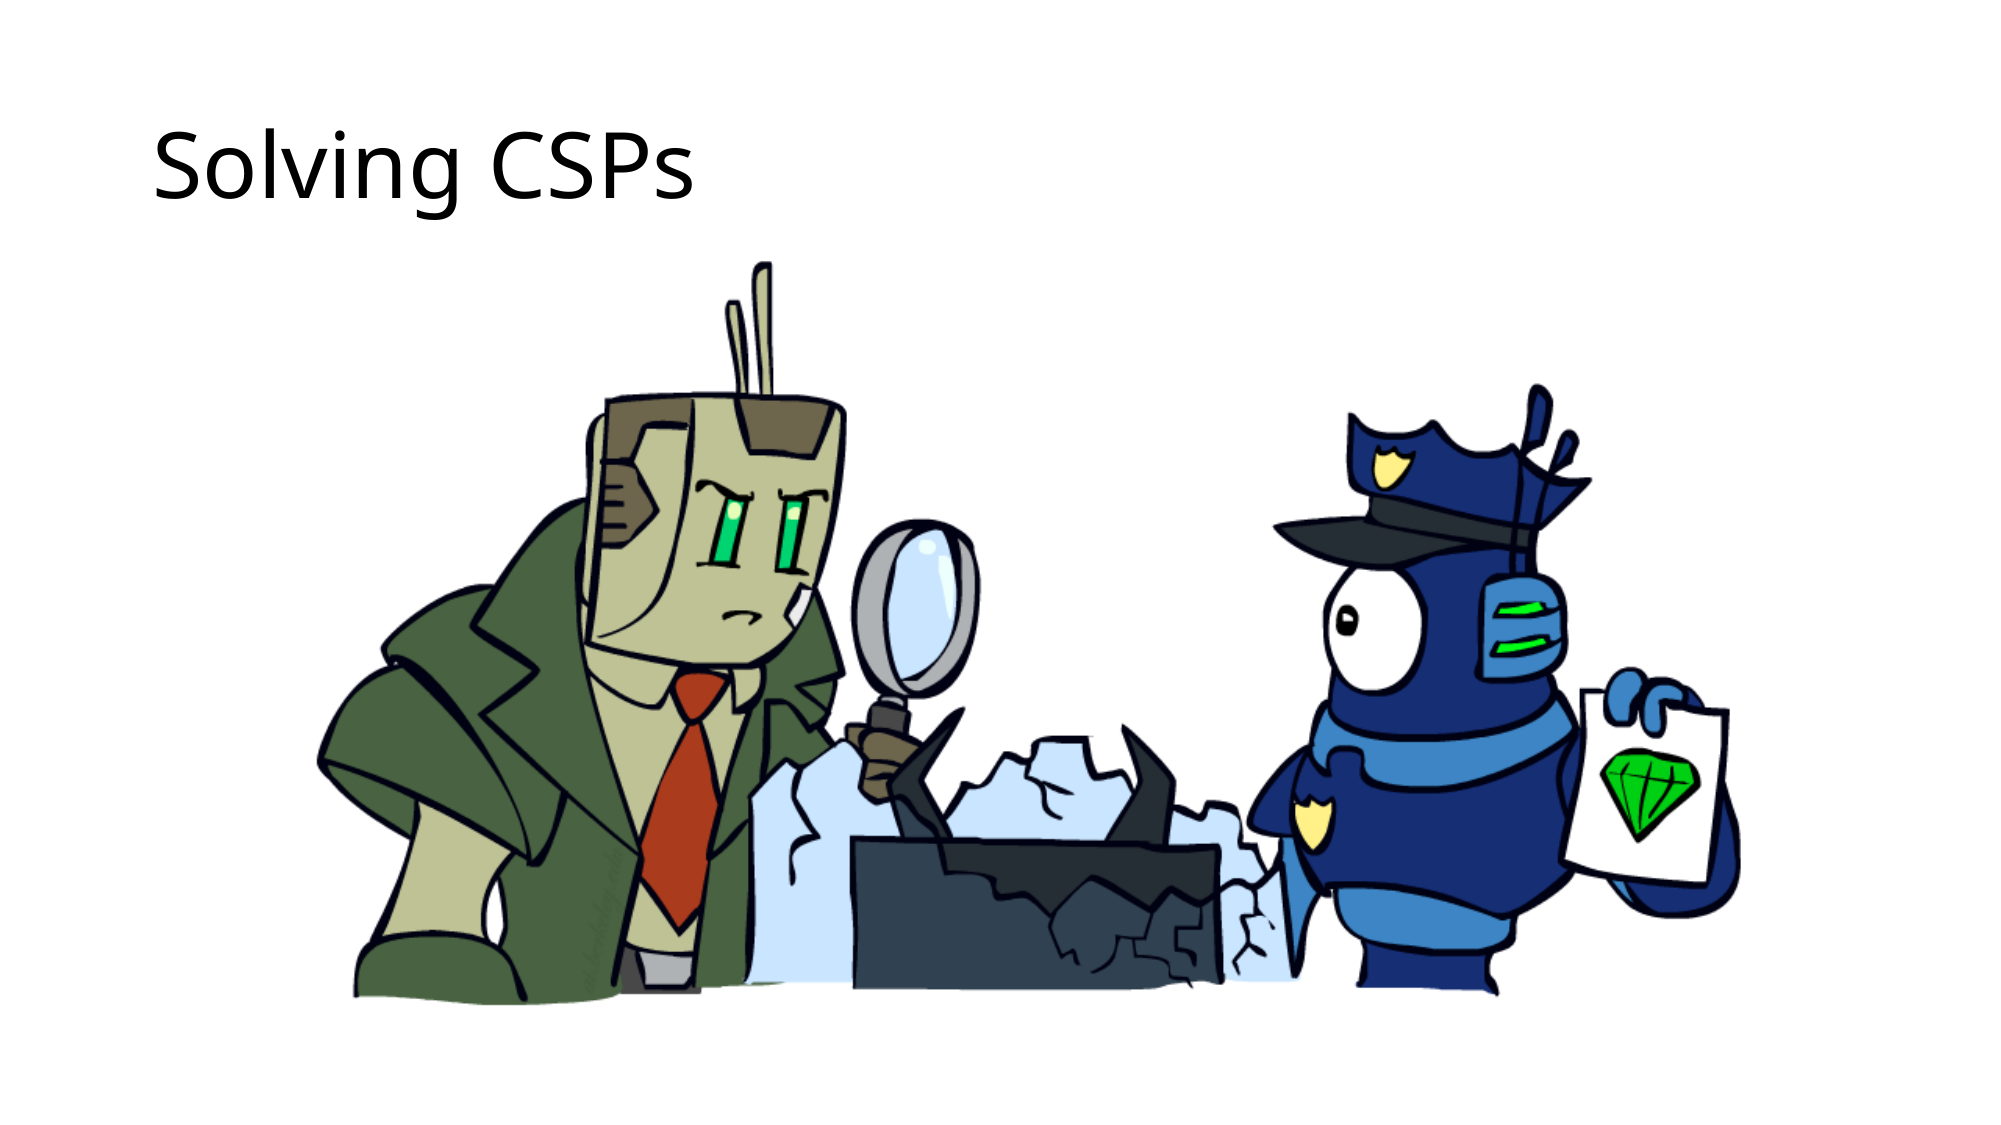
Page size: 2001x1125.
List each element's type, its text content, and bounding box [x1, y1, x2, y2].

title Solving CSPs [137, 59, 1863, 278]
picture [299, 249, 1755, 1010]
